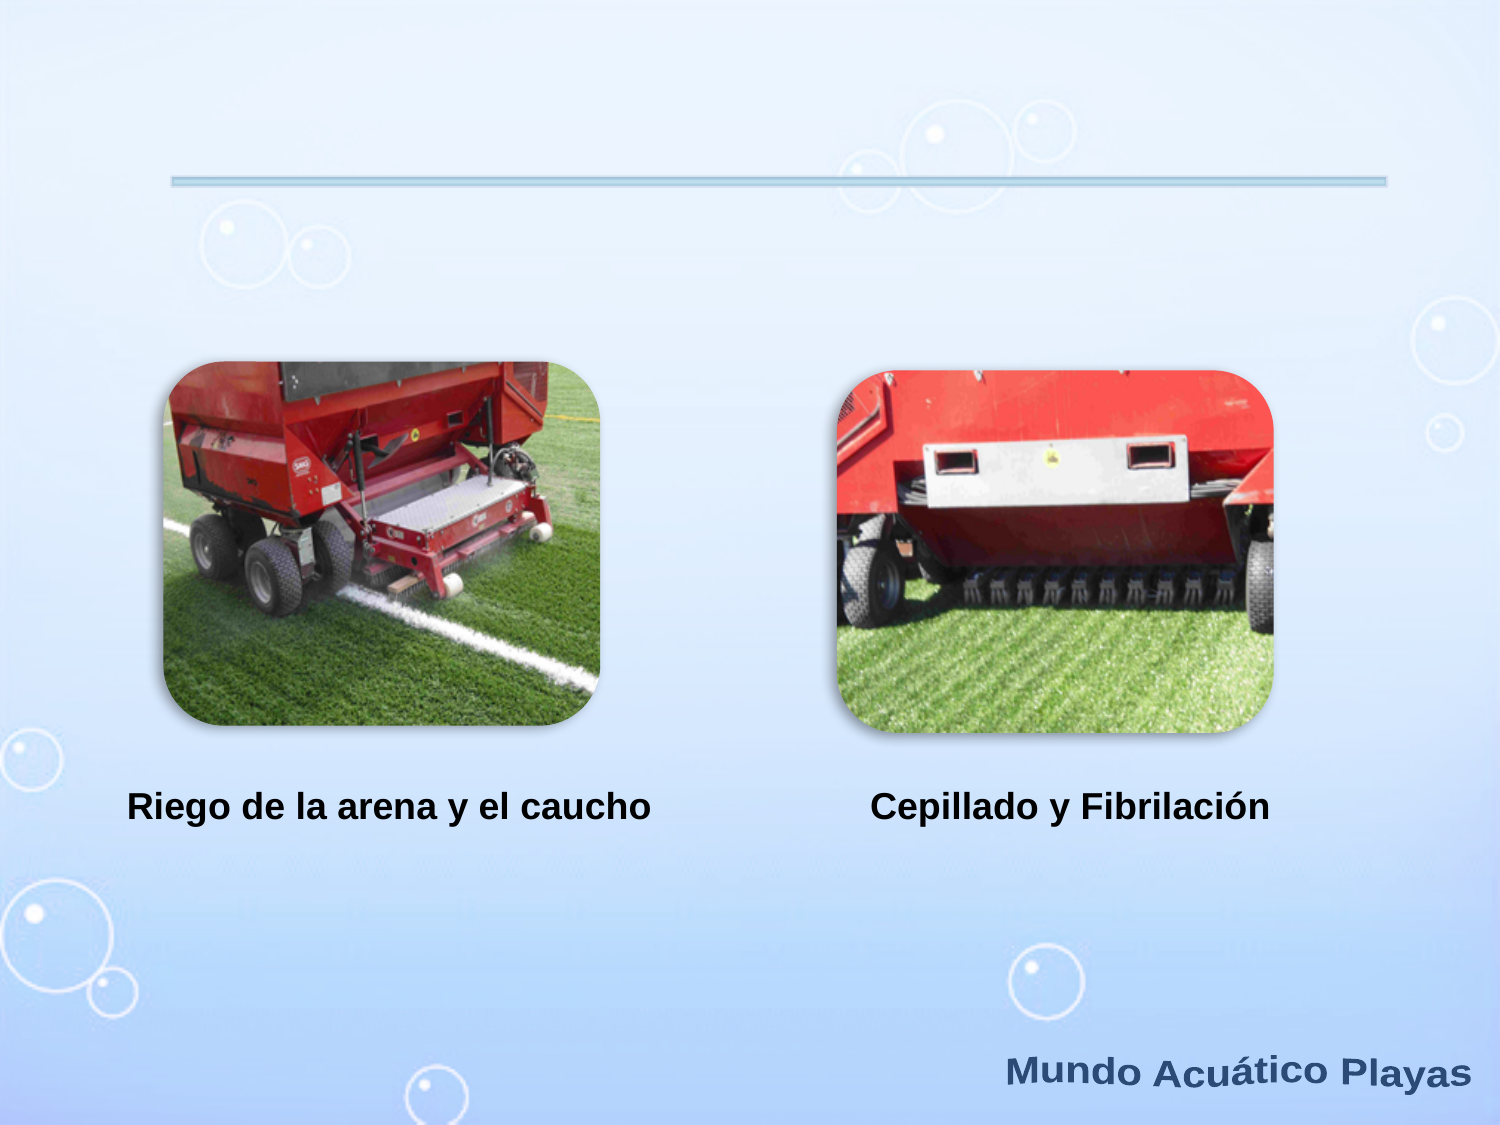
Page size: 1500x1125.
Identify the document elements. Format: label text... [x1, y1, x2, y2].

text_box [170, 175, 1388, 188]
text_box Riego de la arena y el caucho [112, 774, 667, 835]
text_box Cepillado y Fibrilación [855, 774, 1286, 835]
picture [0, 0, 1500, 1125]
